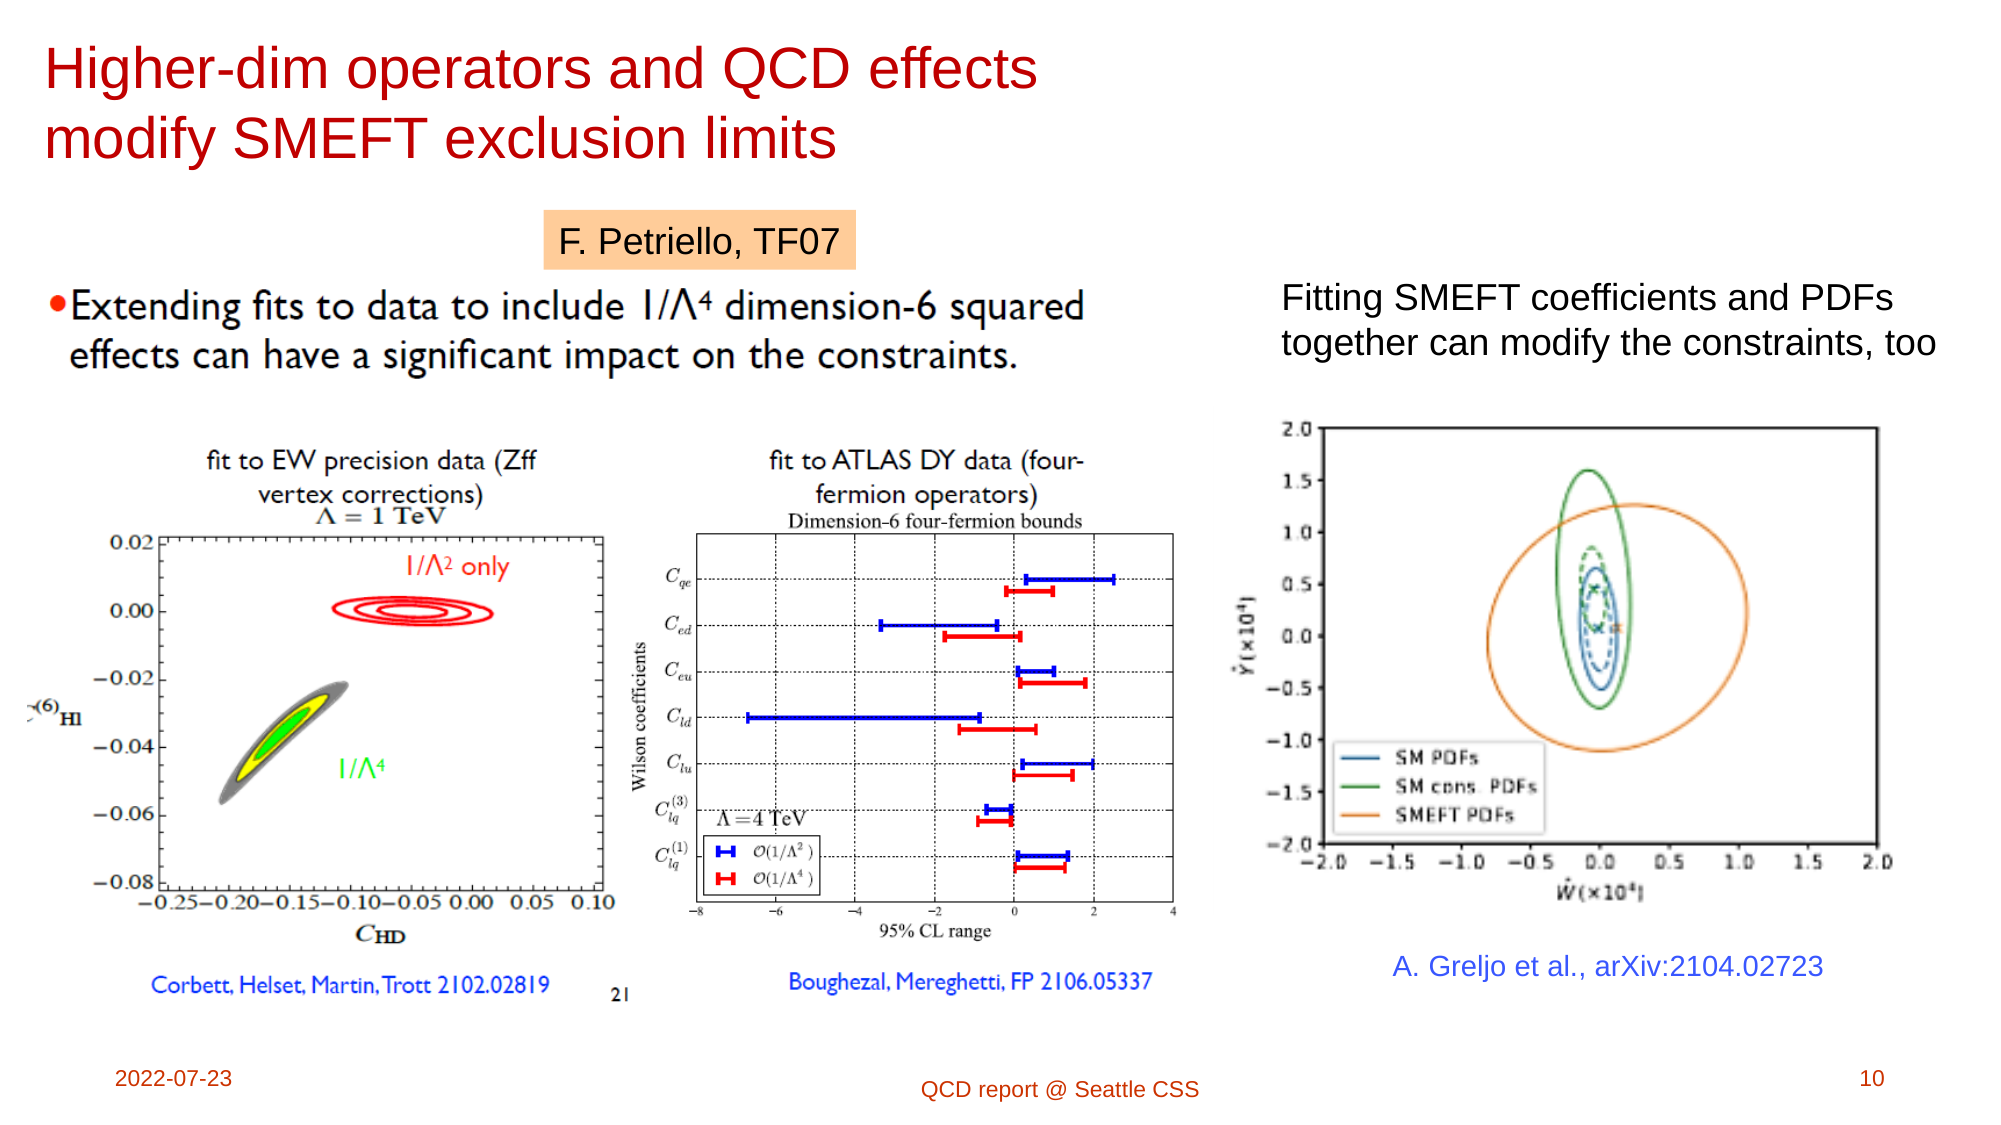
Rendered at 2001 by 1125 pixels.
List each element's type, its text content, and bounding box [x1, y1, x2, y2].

text_box F. Petriello, TF07 [543, 209, 856, 263]
text_box Higher-dim operators and QCD effects modify SMEFT exclusion limits [29, 22, 1994, 178]
text_box Fitting SMEFT coefficients and PDFs together can modify the constraints, too [1266, 265, 2000, 371]
slide_number 10 [1433, 1056, 1901, 1103]
text_box A. Greljo et al., arXiv:2104.02723 [1377, 940, 1840, 990]
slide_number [99, 1056, 567, 1103]
picture [27, 265, 1183, 1006]
footer QCD report @ Seattle CSS [743, 1066, 1378, 1114]
picture [1211, 406, 1901, 915]
